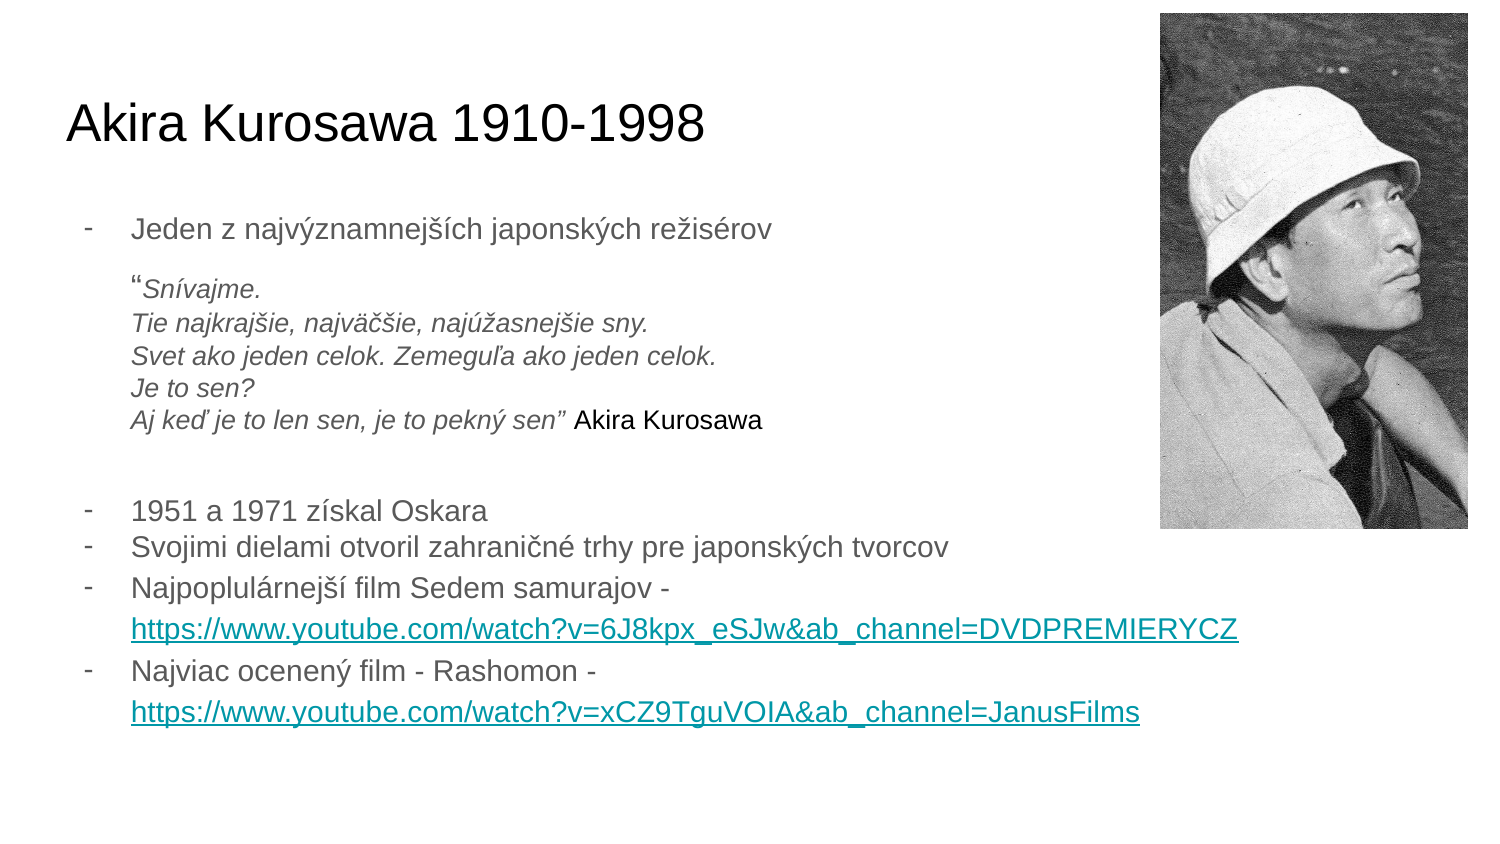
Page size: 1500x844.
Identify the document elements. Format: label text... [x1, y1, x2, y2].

title Akira Kurosawa 1910-1998 [51, 72, 1155, 167]
picture [1160, 13, 1469, 529]
list Jeden z najvýznamnejších japonských režisérov “Snívajme. Tie najkrajšie, najväčšie, najúžasnejšie sny. Svet ako jeden celok. Zemeguľa ako jeden celok. Je to sen? Aj keď je to len sen, je to pekný sen” Akira Kurosawa 1951 a 1971 získal Oskara Svojimi dielami otvoril zahraničné trhy pre japonských tvorcov Najpoplulárnejší film Sedem samurajov - https://www.youtube.com/watch?v=6J8kpx_eSJw&ab_channel=DVDPREMIERYCZ Najviac ocenený film - Rashomon - https://www.youtube.com/watch?v=xCZ9TguVOIA&ab_channel=JanusFilms [51, 189, 1449, 750]
